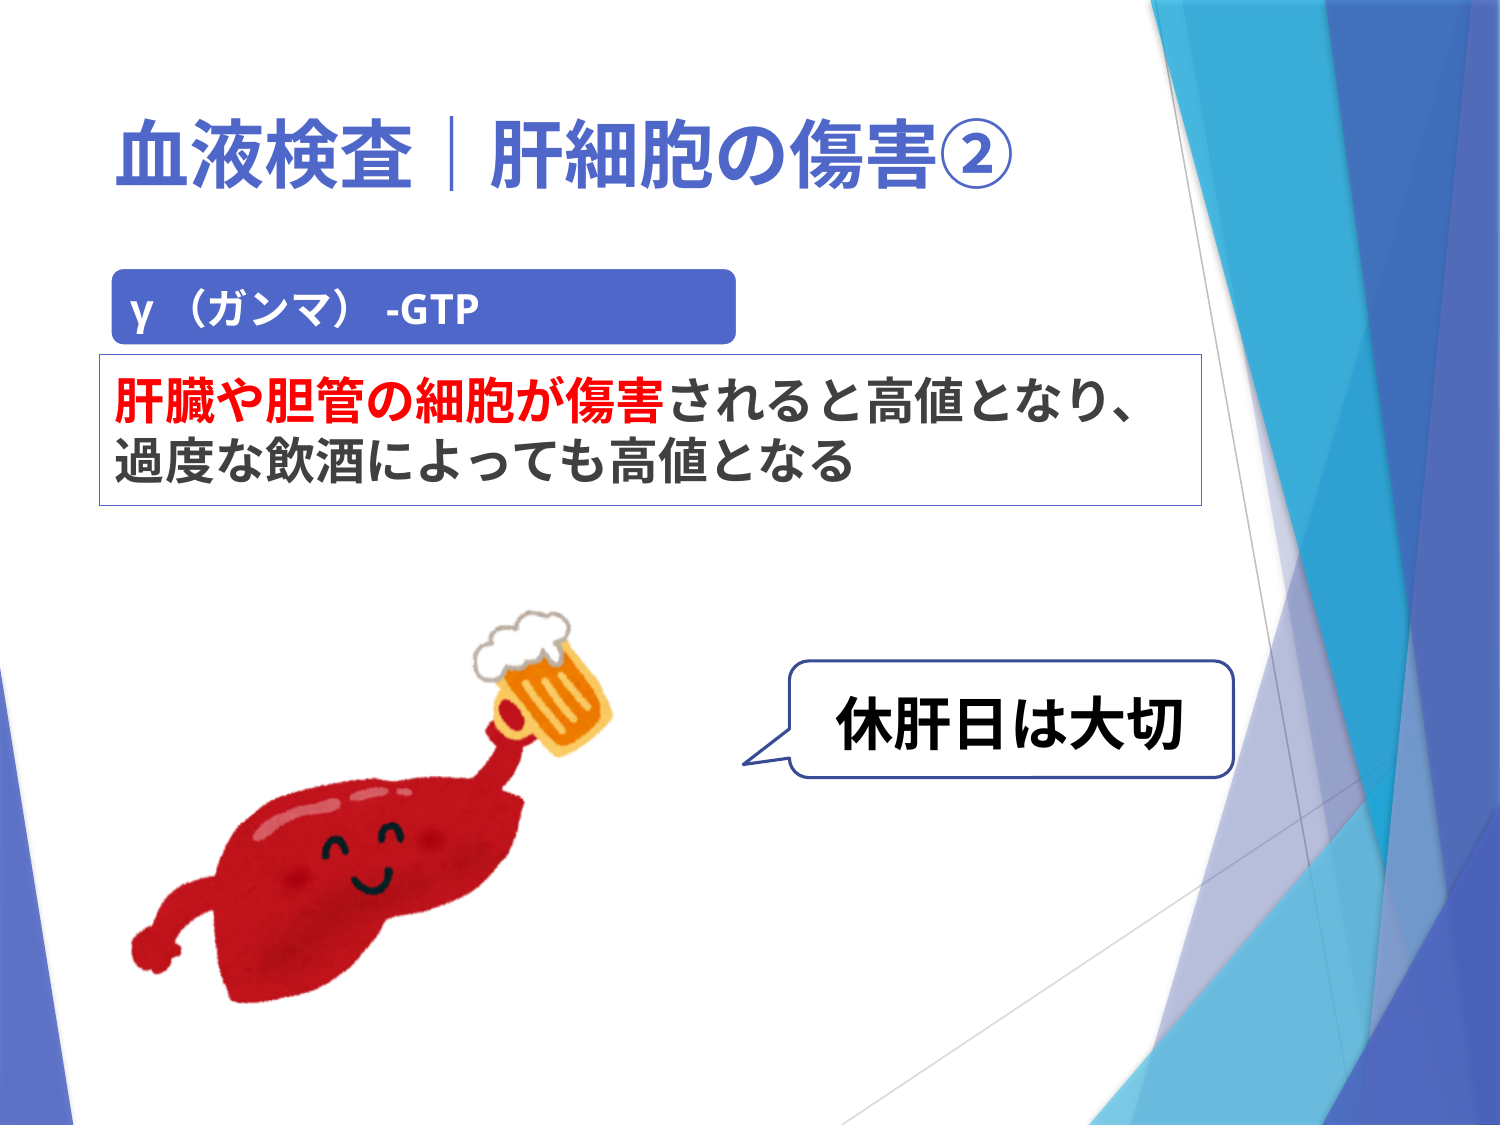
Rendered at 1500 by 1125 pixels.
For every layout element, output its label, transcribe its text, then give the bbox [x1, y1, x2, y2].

list 肝臓や胆管の細胞が傷害されると高値となり、過度な飲酒によっても高値となる [99, 354, 1202, 506]
picture [120, 598, 622, 1012]
title 血液検査｜肝細胞の傷害② [99, 99, 1142, 317]
text_box [741, 659, 1236, 780]
text_box 休肝日は大切 [820, 679, 1200, 765]
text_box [109, 267, 738, 347]
